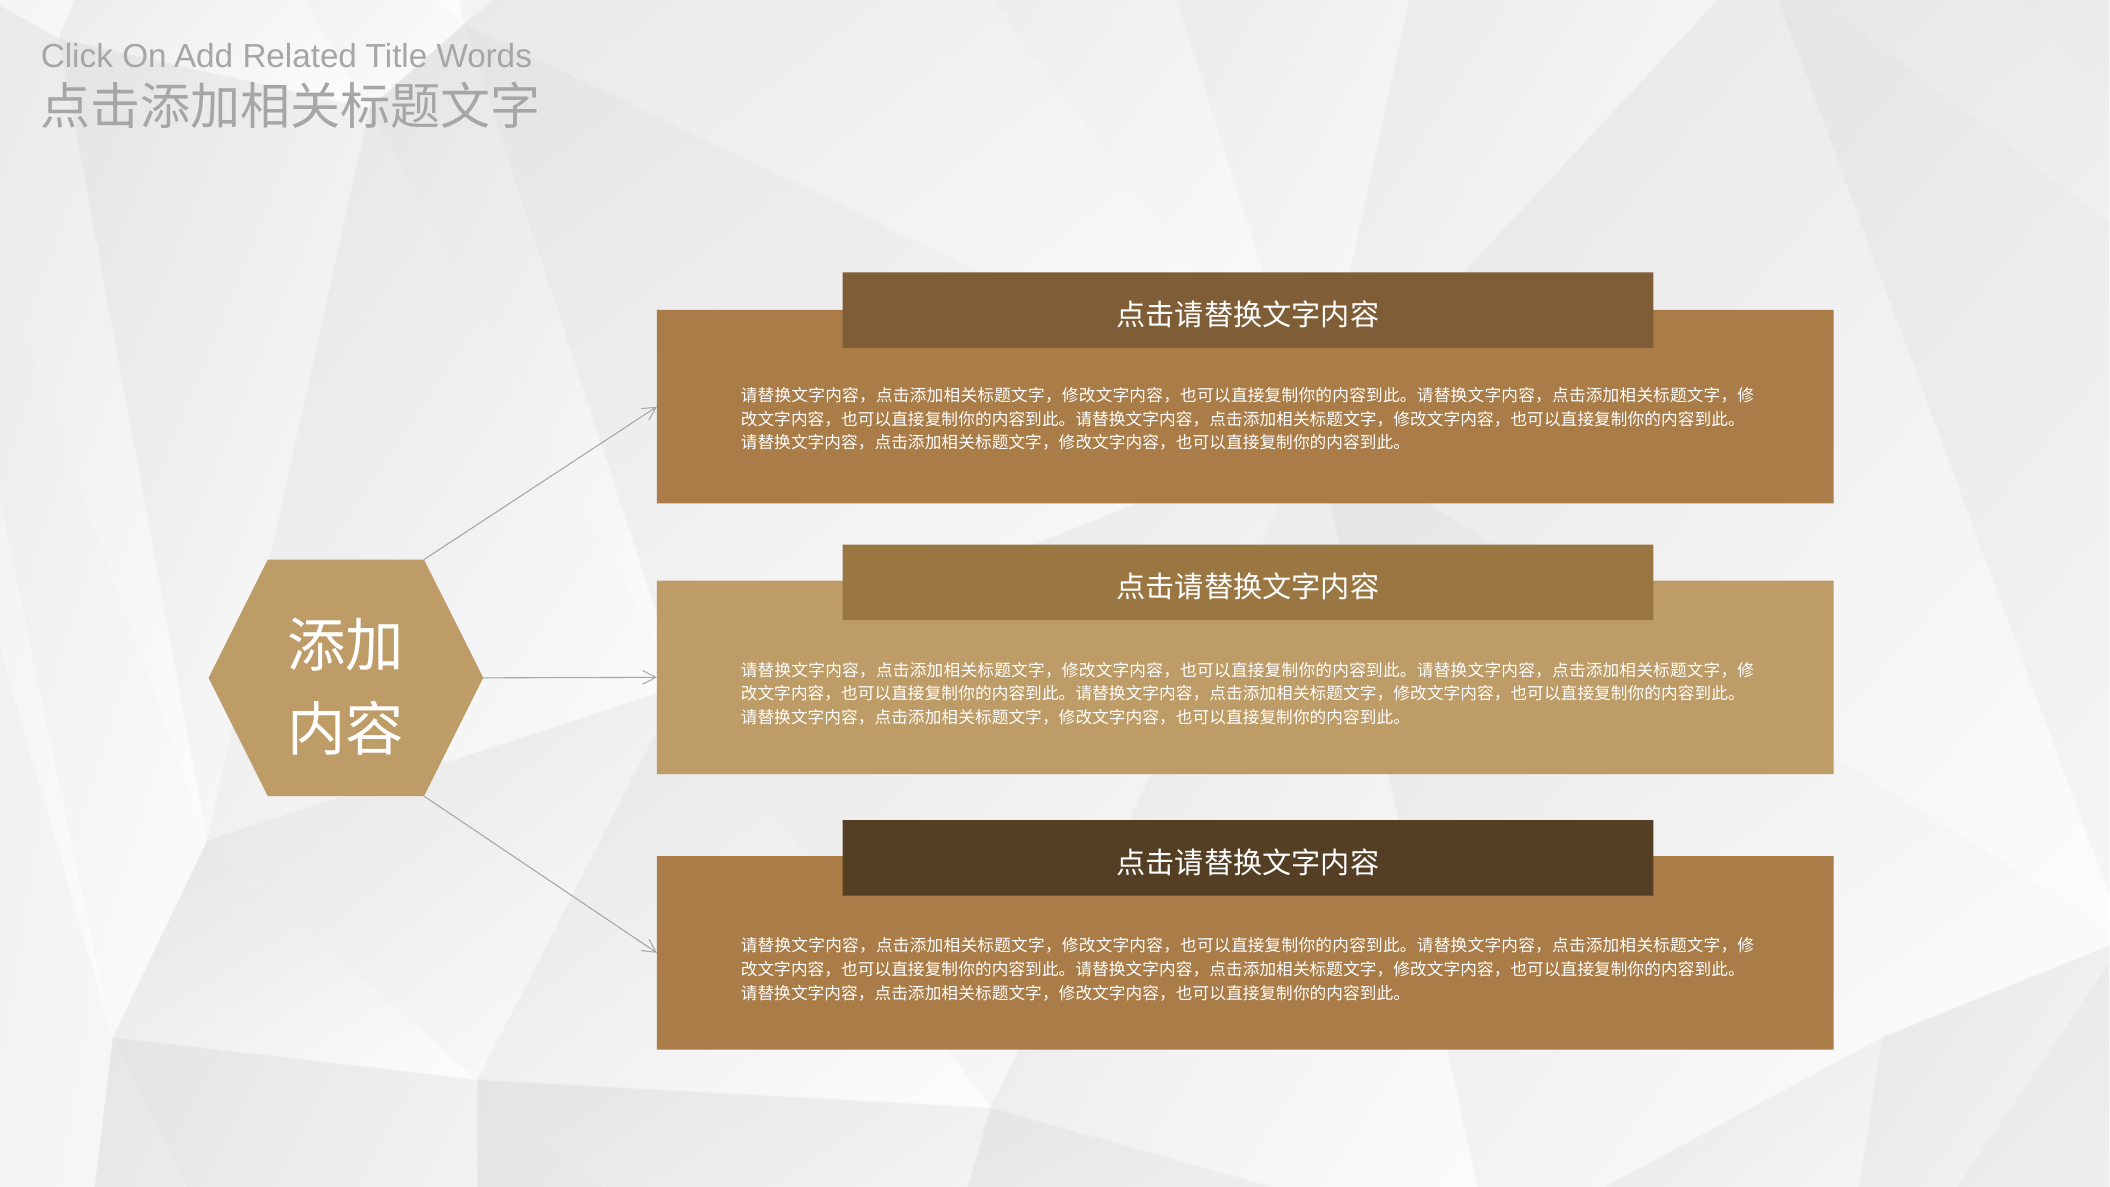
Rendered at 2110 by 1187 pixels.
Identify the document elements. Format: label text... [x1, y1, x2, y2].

text_box 点击请替换文字内容 [842, 819, 1654, 897]
text_box [656, 309, 1835, 504]
text_box [656, 855, 1835, 1051]
text_box 请替换文字内容，点击添加相关标题文字，修改文字内容，也可以直接复制你的内容到此。请替换文字内容，点击添加相关标题文字，修改文字内容，也可以直接复制你的内容到此。请替换文字内容，点击添加相关标题文字，修改文字内容，也可以直接复制你的内容到此。 请替换文字内容，点击添加相关标题文字，修改文字内容，也可以直接复制你的内容到此。 [724, 922, 1772, 1011]
text_box 点击请替换文字内容 [842, 271, 1654, 349]
picture [0, 0, 2110, 1187]
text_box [423, 406, 657, 560]
text_box 添加内容 [207, 558, 484, 798]
text_box 点击请替换文字内容 [842, 544, 1654, 621]
text_box 请替换文字内容，点击添加相关标题文字，修改文字内容，也可以直接复制你的内容到此。请替换文字内容，点击添加相关标题文字，修改文字内容，也可以直接复制你的内容到此。请替换文字内容，点击添加相关标题文字，修改文字内容，也可以直接复制你的内容到此。 请替换文字内容，点击添加相关标题文字，修改文字内容，也可以直接复制你的内容到此。 [724, 647, 1772, 735]
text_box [423, 796, 657, 953]
text_box 请替换文字内容，点击添加相关标题文字，修改文字内容，也可以直接复制你的内容到此。请替换文字内容，点击添加相关标题文字，修改文字内容，也可以直接复制你的内容到此。请替换文字内容，点击添加相关标题文字，修改文字内容，也可以直接复制你的内容到此。 请替换文字内容，点击添加相关标题文字，修改文字内容，也可以直接复制你的内容到此。 [724, 372, 1772, 461]
text_box [656, 580, 1835, 775]
text_box Click On Add Related Title Words 点击添加相关标题文字 [26, 27, 584, 142]
